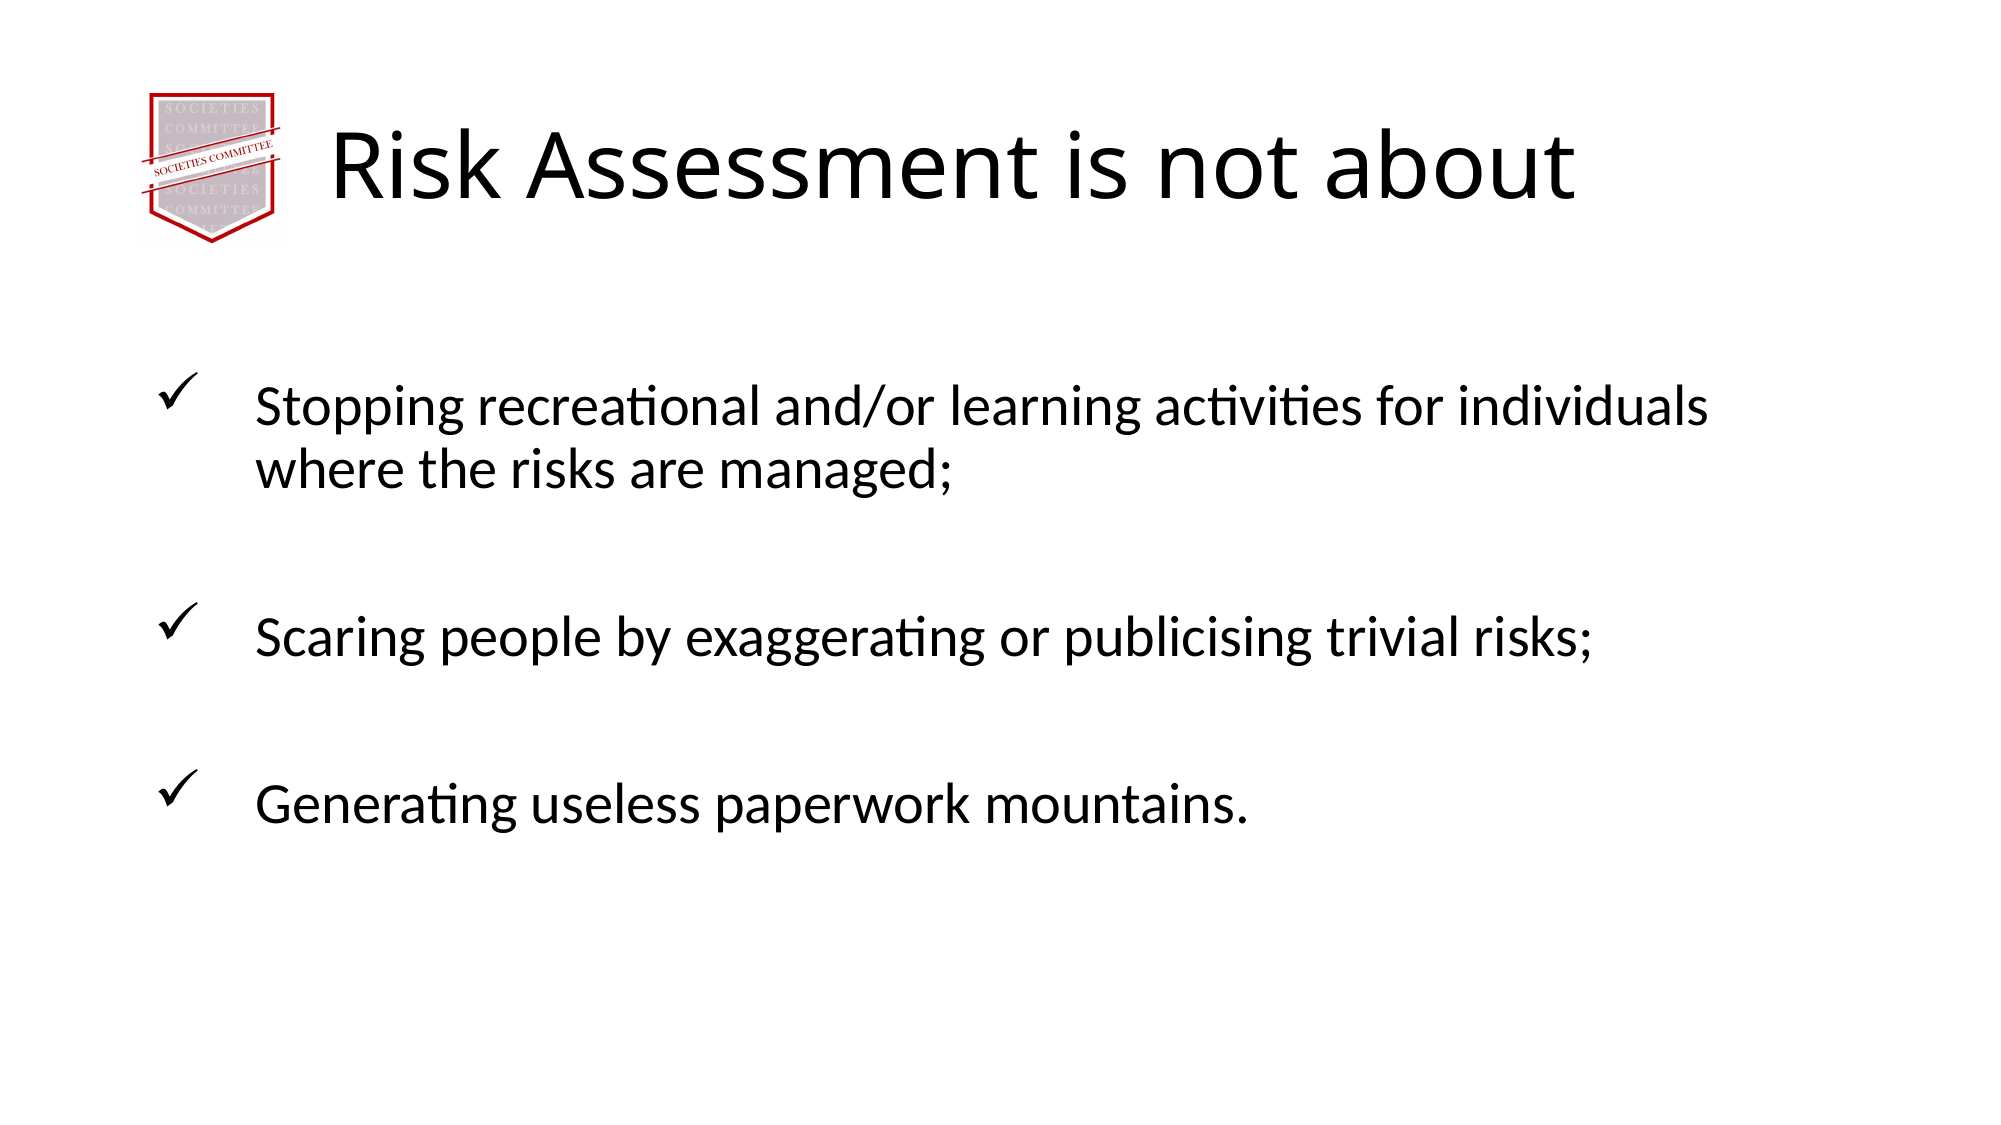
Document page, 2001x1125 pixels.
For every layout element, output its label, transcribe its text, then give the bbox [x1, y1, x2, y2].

list Stopping recreational and/or learning activities for individuals where the risks are managed; Scaring people by exaggerating or publicising trivial risks; Generating useless paperwork mountains. [139, 277, 1864, 1065]
title Risk Assessment is not about [313, 59, 1863, 277]
picture [138, 93, 286, 244]
